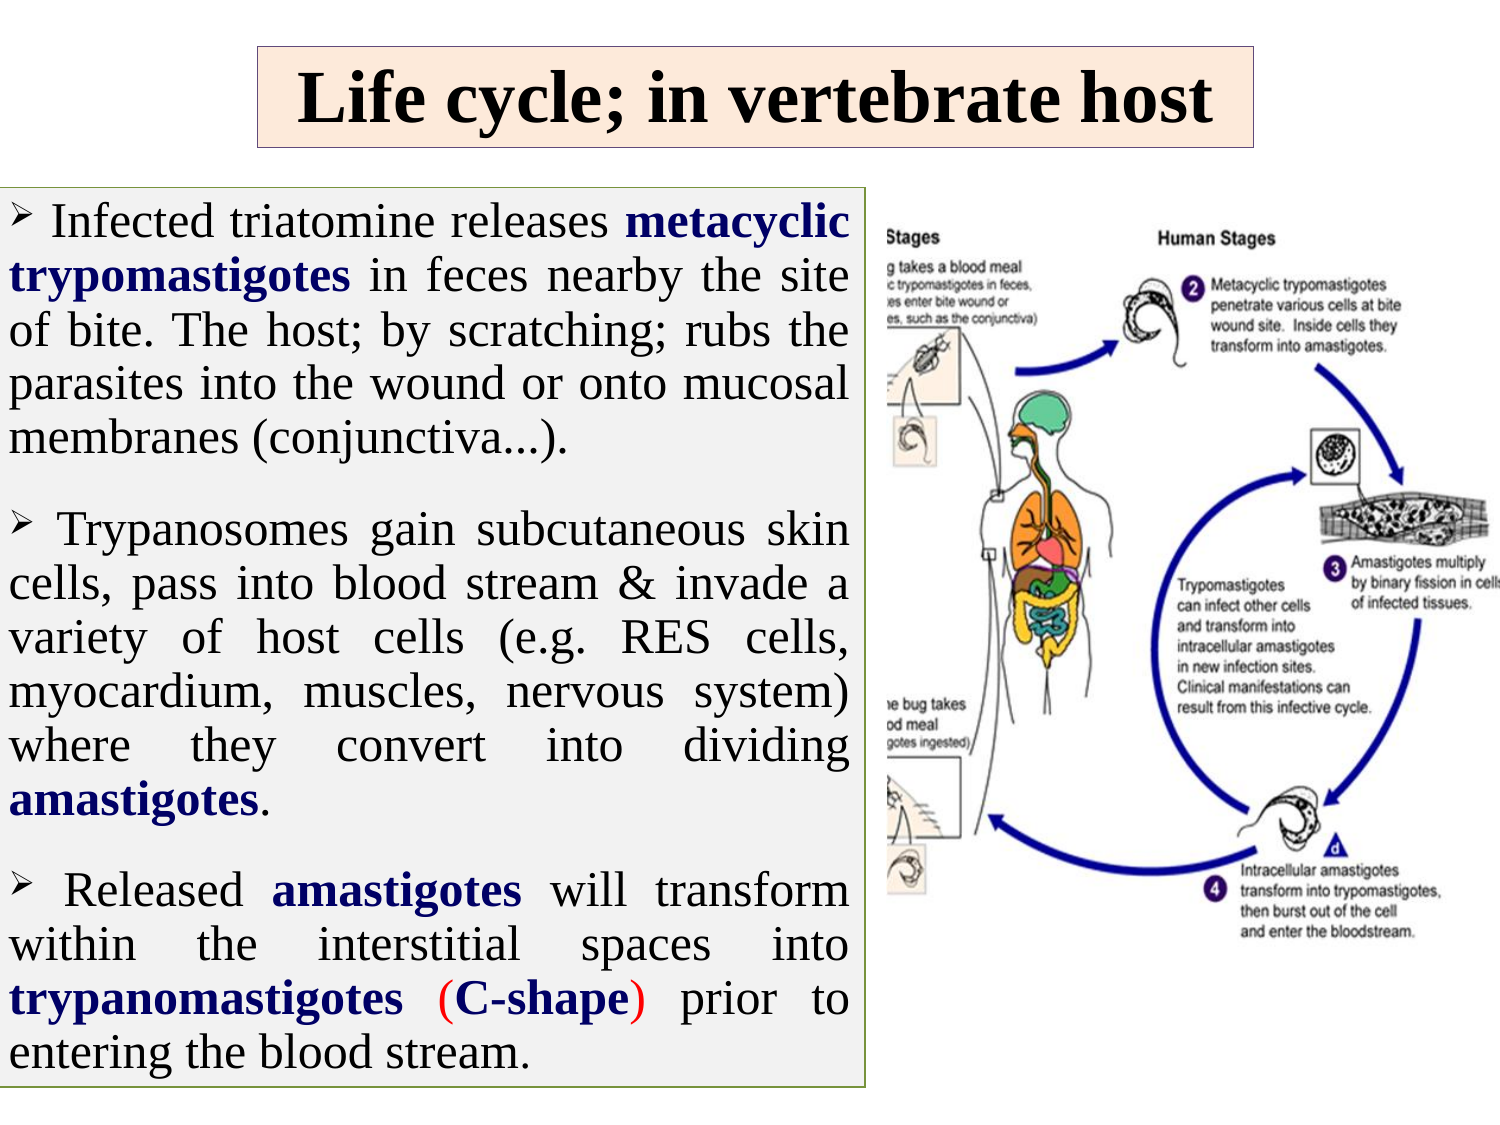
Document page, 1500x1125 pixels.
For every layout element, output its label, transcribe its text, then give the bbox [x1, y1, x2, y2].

picture [886, 222, 1500, 985]
text_box Infected triatomine releases metacyclic trypomastigotes in feces nearby the site of bite. The host; by scratching; rubs the parasites into the wound or onto mucosal membranes (conjunctiva...). Trypanosomes gain subcutaneous skin cells, pass into blood stream & invade a variety of host cells (e.g. RES cells, myocardium, muscles, nervous system) where they convert into dividing amastigotes. Released amastigotes will transform within the interstitial spaces into trypanomastigotes (C-shape) prior to entering the blood stream. [0, 187, 866, 1087]
text_box Life cycle; in vertebrate host [257, 46, 1254, 148]
